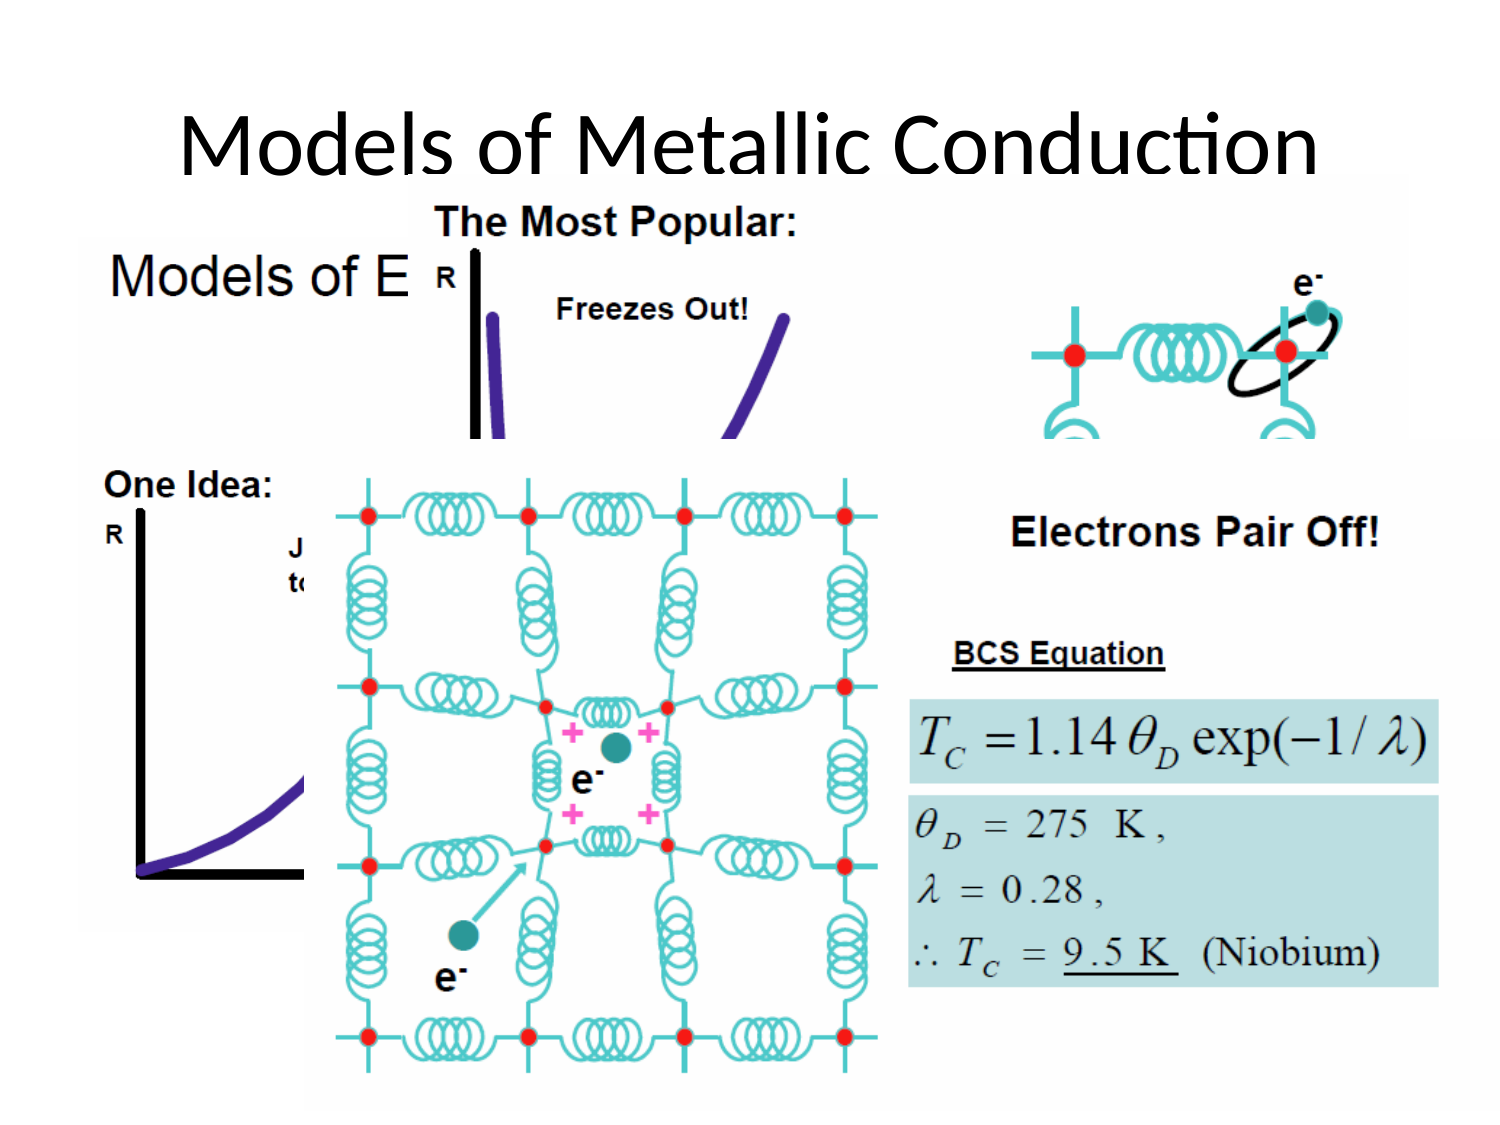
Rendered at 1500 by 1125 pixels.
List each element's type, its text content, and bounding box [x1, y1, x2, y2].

picture [78, 174, 1500, 1111]
title Models of Metallic Conduction [75, 45, 1425, 233]
